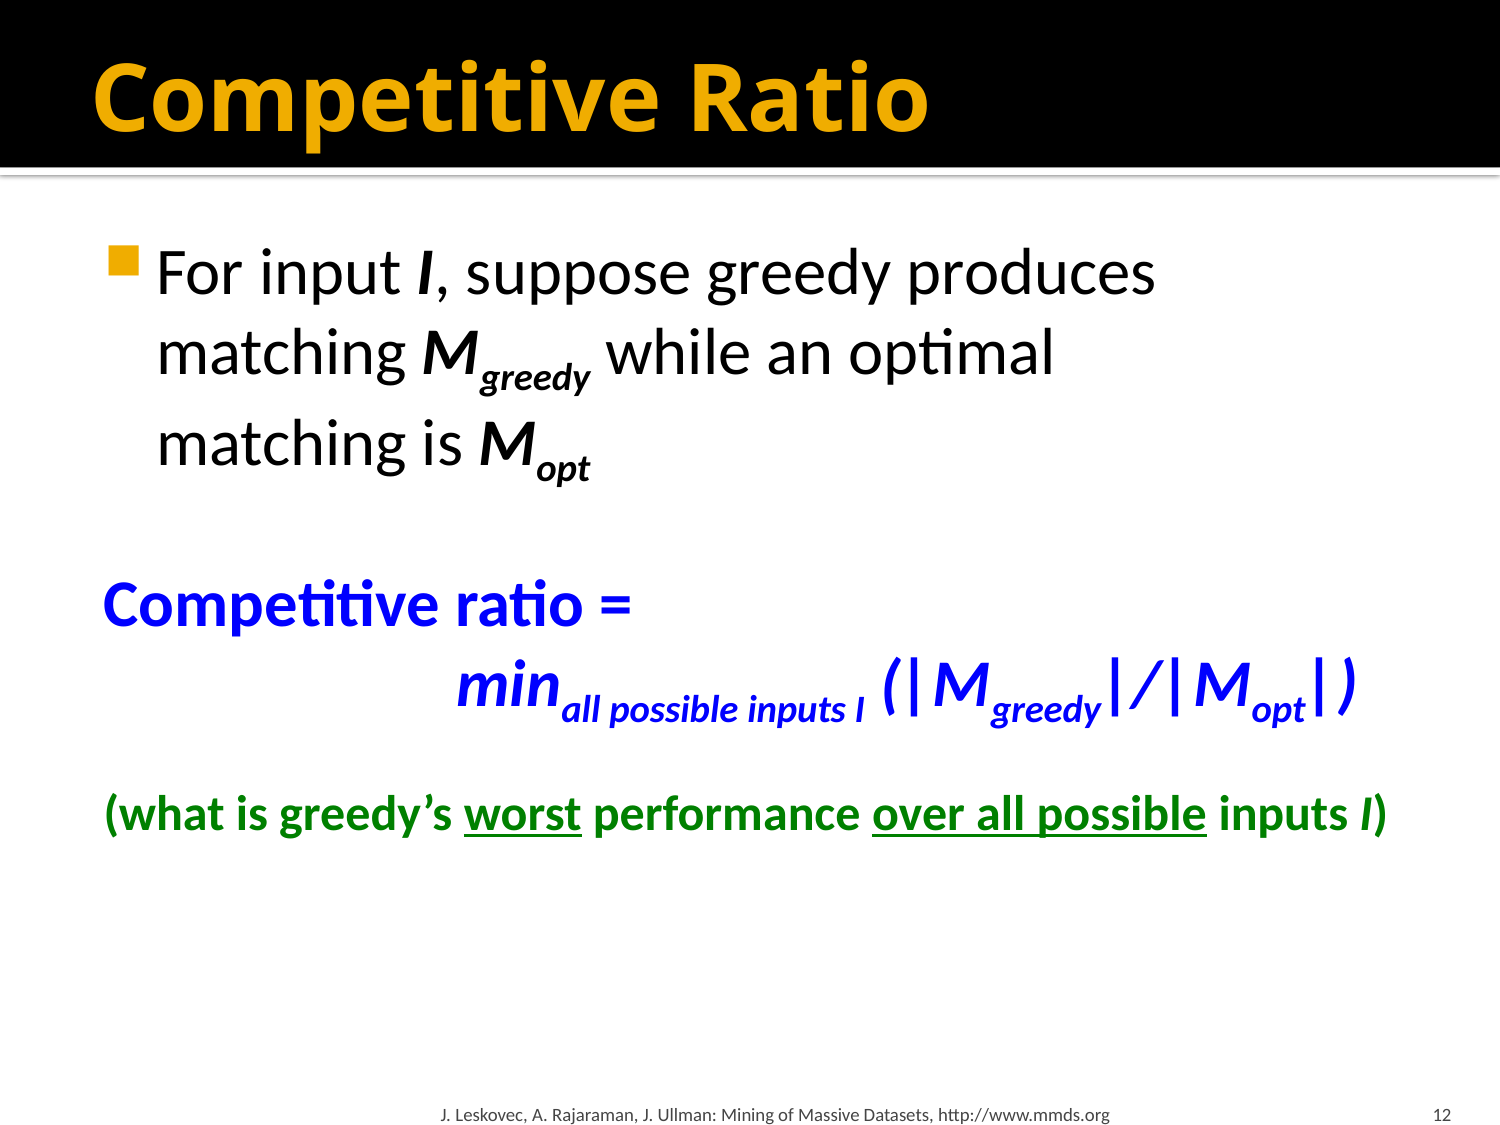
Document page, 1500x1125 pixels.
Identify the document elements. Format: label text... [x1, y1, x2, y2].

footer J. Leskovec, A. Rajaraman, J. Ullman: Mining of Massive Datasets, http://www.mmds.org [433, 1080, 1337, 1125]
title Competitive Ratio [75, 12, 1425, 175]
slide_number 12 [1345, 1080, 1467, 1125]
list For input I, suppose greedy produces matching Mgreedy while an optimal matching is Mopt Competitive ratio = minall possible inputs I (|Mgreedy|/|Mopt|) (what is greedy’s worst performance over all possible inputs I) [75, 212, 1425, 1075]
